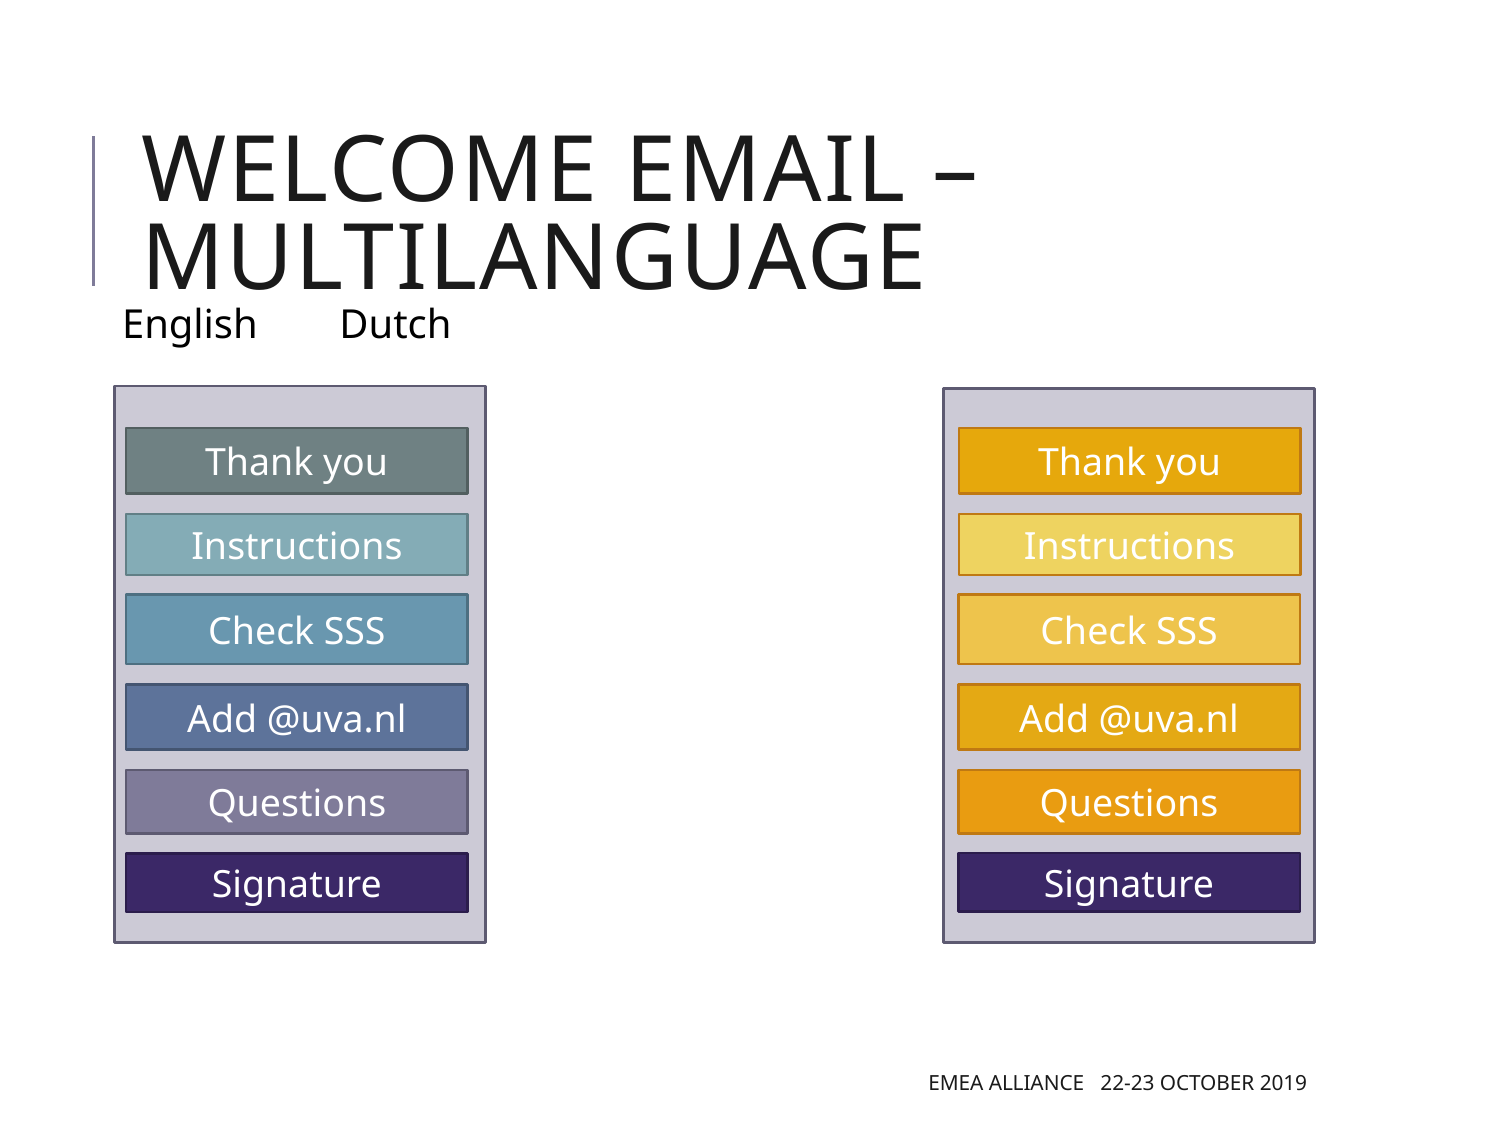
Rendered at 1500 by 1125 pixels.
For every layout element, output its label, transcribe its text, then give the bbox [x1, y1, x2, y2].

footer EMEA Alliance 22-23 October 2019 [595, 1061, 1322, 1107]
text_box Thank you [125, 427, 469, 495]
text_box Add @uva.nl [125, 683, 469, 751]
text_box Questions [957, 769, 1301, 835]
text_box Check SSS [957, 593, 1301, 665]
text_box Check SSS [125, 593, 469, 665]
text_box Instructions [958, 513, 1302, 576]
list English Dutch [114, 296, 1315, 355]
title WELCOME EMAIL – multilanguage [126, 96, 1353, 342]
text_box [113, 385, 487, 944]
text_box Signature [957, 852, 1301, 913]
text_box Questions [125, 769, 469, 835]
text_box Add @uva.nl [957, 683, 1301, 751]
text_box Instructions [125, 513, 469, 576]
text_box [942, 387, 1316, 944]
text_box Signature [125, 852, 469, 913]
text_box Thank you [958, 427, 1302, 495]
